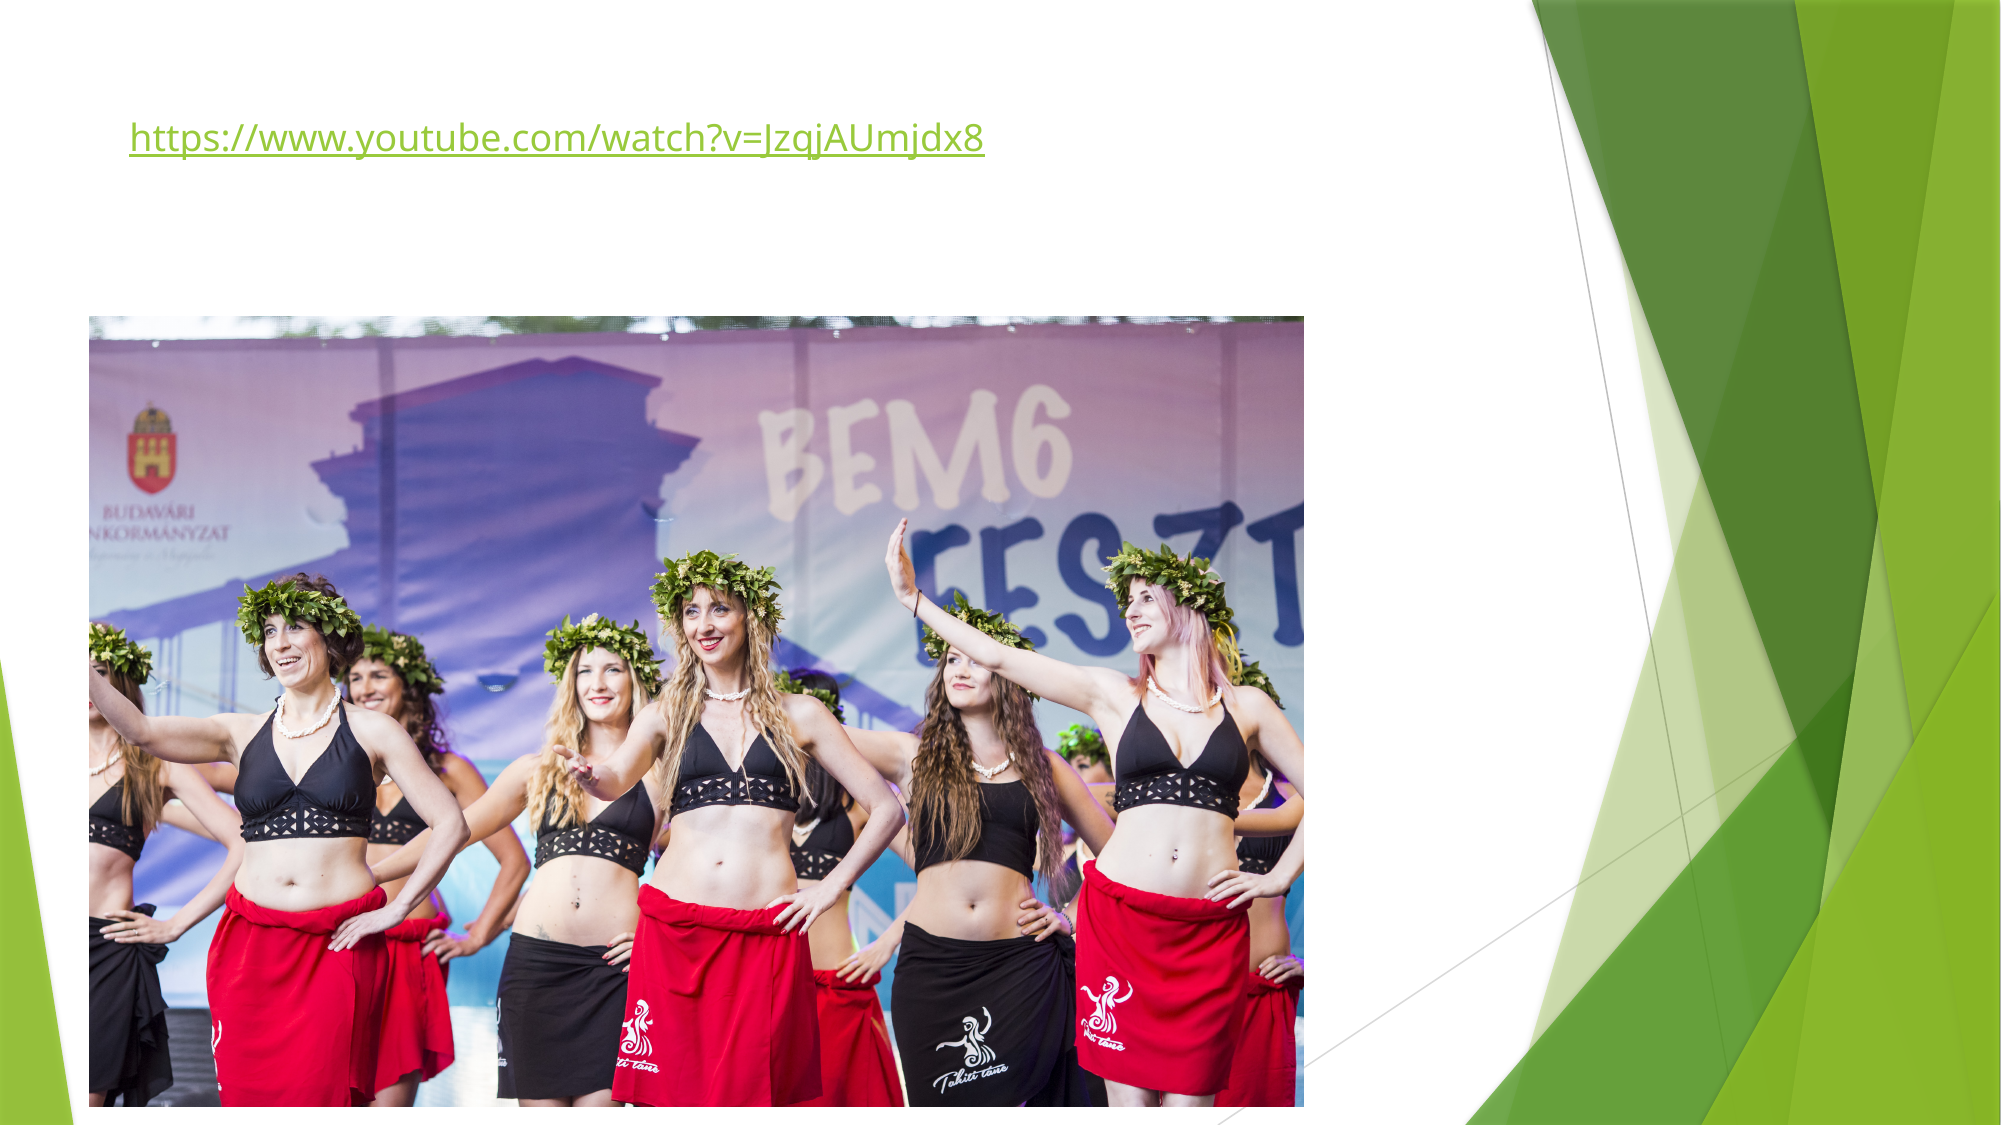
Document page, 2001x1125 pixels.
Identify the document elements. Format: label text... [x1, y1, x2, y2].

text_box https://www.youtube.com/watch?v=JzqjAUmjdx8 [114, 106, 1000, 173]
picture [88, 315, 1304, 1108]
